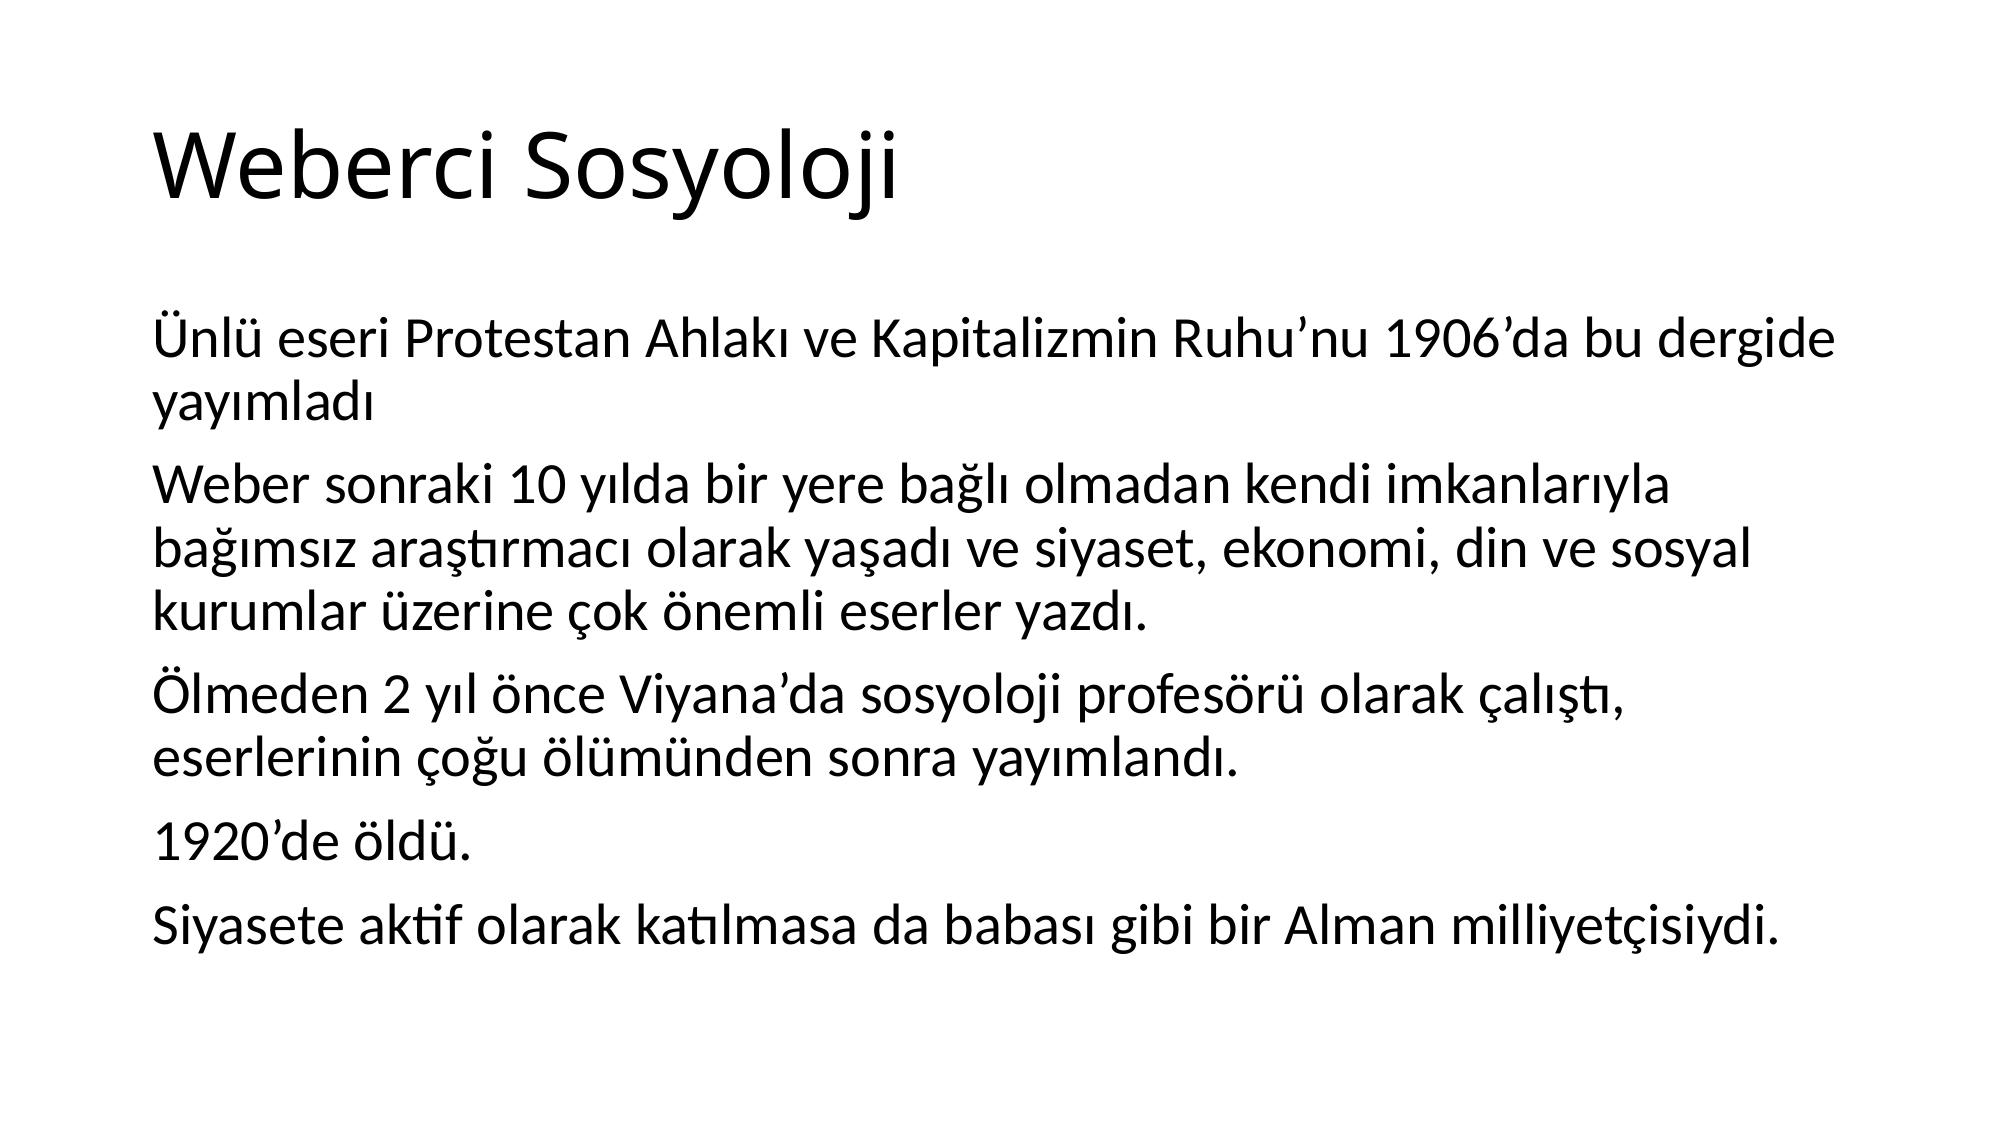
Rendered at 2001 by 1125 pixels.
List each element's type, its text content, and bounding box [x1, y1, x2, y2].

title Weberci Sosyoloji [137, 59, 1863, 278]
list Ünlü eseri Protestan Ahlakı ve Kapitalizmin Ruhu’nu 1906’da bu dergide yayımladı Weber sonraki 10 yılda bir yere bağlı olmadan kendi imkanlarıyla bağımsız araştırmacı olarak yaşadı ve siyaset, ekonomi, din ve sosyal kurumlar üzerine çok önemli eserler yazdı. Ölmeden 2 yıl önce Viyana’da sosyoloji profesörü olarak çalıştı, eserlerinin çoğu ölümünden sonra yayımlandı. 1920’de öldü. Siyasete aktif olarak katılmasa da babası gibi bir Alman milliyetçisiydi. [137, 299, 1863, 1014]
